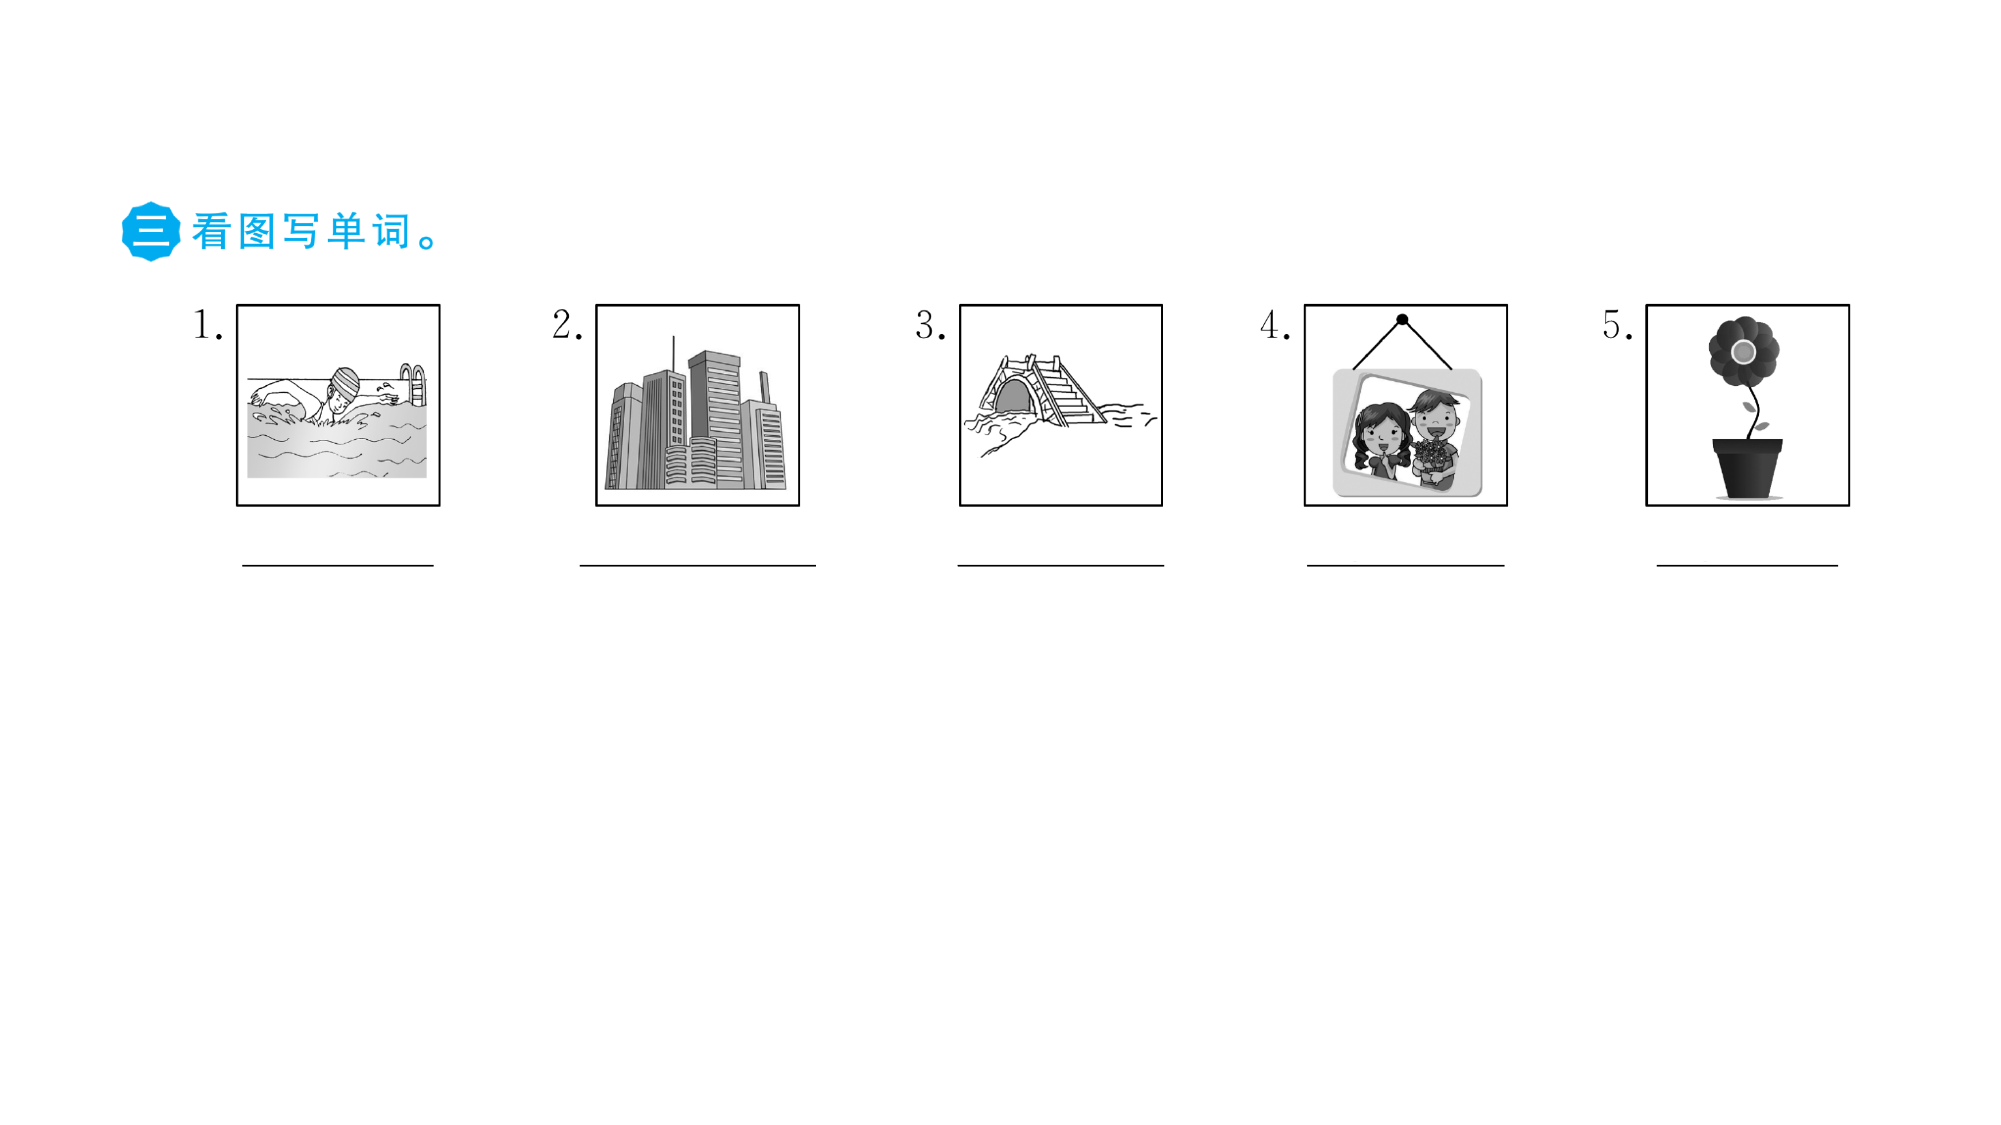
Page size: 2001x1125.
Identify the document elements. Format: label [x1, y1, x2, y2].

picture [118, 177, 2000, 595]
